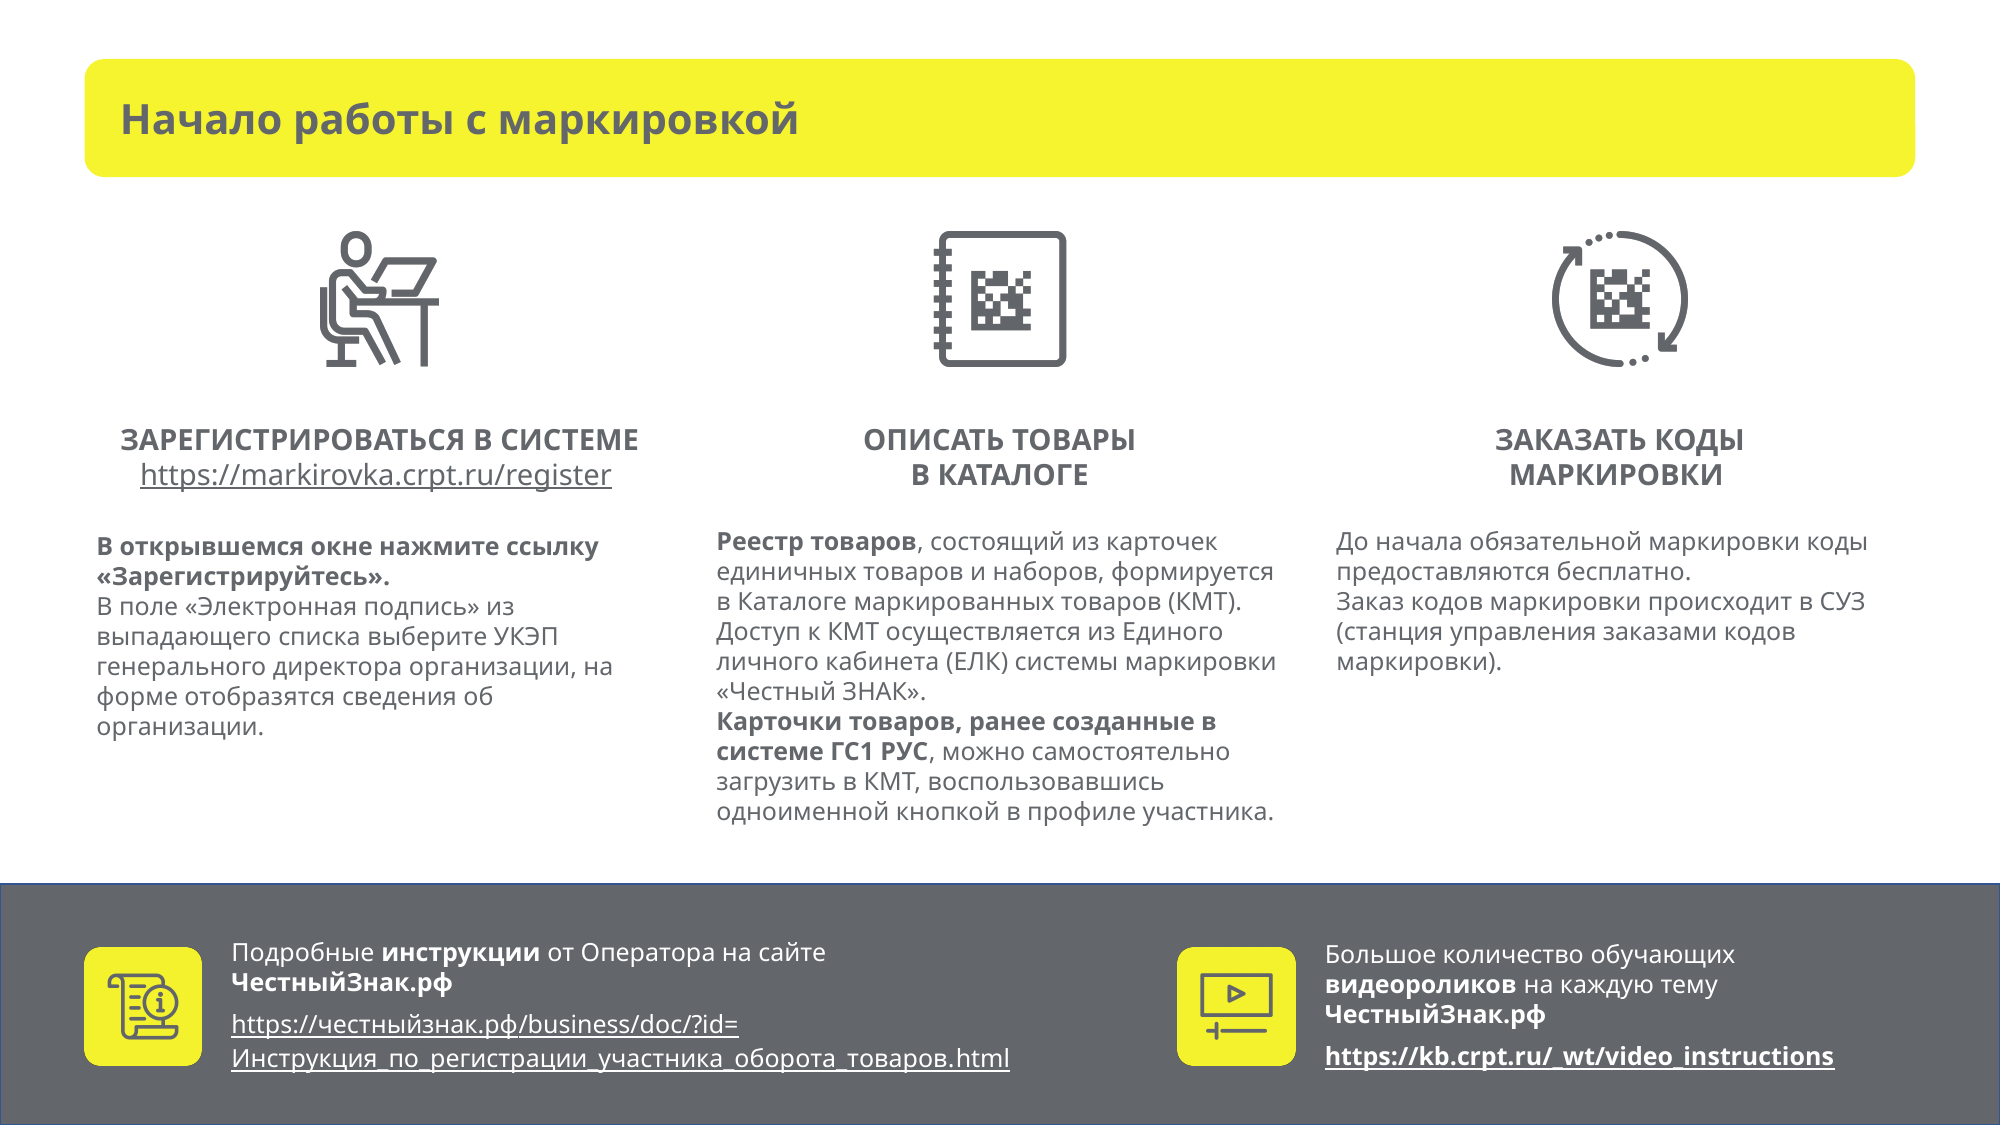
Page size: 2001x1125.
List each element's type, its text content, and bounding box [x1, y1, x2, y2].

text_box Большое количество обучающих видеороликов на каждую тему ЧестныйЗнак.рф https://kb.crpt.ru/_wt/video_instructions [1295, 926, 1923, 1087]
picture [1177, 947, 1296, 1066]
text_box ЗАКАЗАТЬ КОДЫ МАРКИРОВКИ До начала обязательной маркировки коды предоставляются бесплатно. Заказ кодов маркировки происходит в СУЗ (станция управления заказами кодов маркировки). [1324, 413, 1916, 683]
picture [84, 947, 202, 1066]
text_box Начало работы с маркировкой [83, 57, 1917, 179]
picture [1552, 231, 1688, 367]
picture [320, 231, 439, 367]
text_box ЗАРЕГИСТРИРОВАТЬСЯ В СИСТЕМЕ https://markirovka.crpt.ru/register В открывшемся окне нажмите ссылку «Зарегистрируйтесь». В поле «Электронная подпись» из выпадающего списка выберите УКЭП генерального директора организации, на форме отобразятся сведения об организации. [84, 413, 676, 748]
picture [931, 231, 1068, 367]
text_box [0, 883, 2000, 1125]
text_box Подробные инструкции от Оператора на сайте ЧестныйЗнак.рф https://честныйзнак.рф/business/doc/?id=Инструкция_по_регистрации_участника_оборота_товаров.html [201, 924, 1029, 1089]
text_box ОПИСАТЬ ТОВАРЫ В КАТАЛОГЕ Реестр товаров, состоящий из карточек единичных товаров и наборов, формируется в Каталоге маркированных товаров (КМТ). Доступ к КМТ осуществляется из Единого личного кабинета (ЕЛК) системы маркировки «Честный ЗНАК». Карточки товаров, ранее созданные в системе ГС1 РУС, можно самостоятельно загрузить в КМТ, воспользовавшись одноименной кнопкой в профиле участника. [704, 413, 1296, 833]
